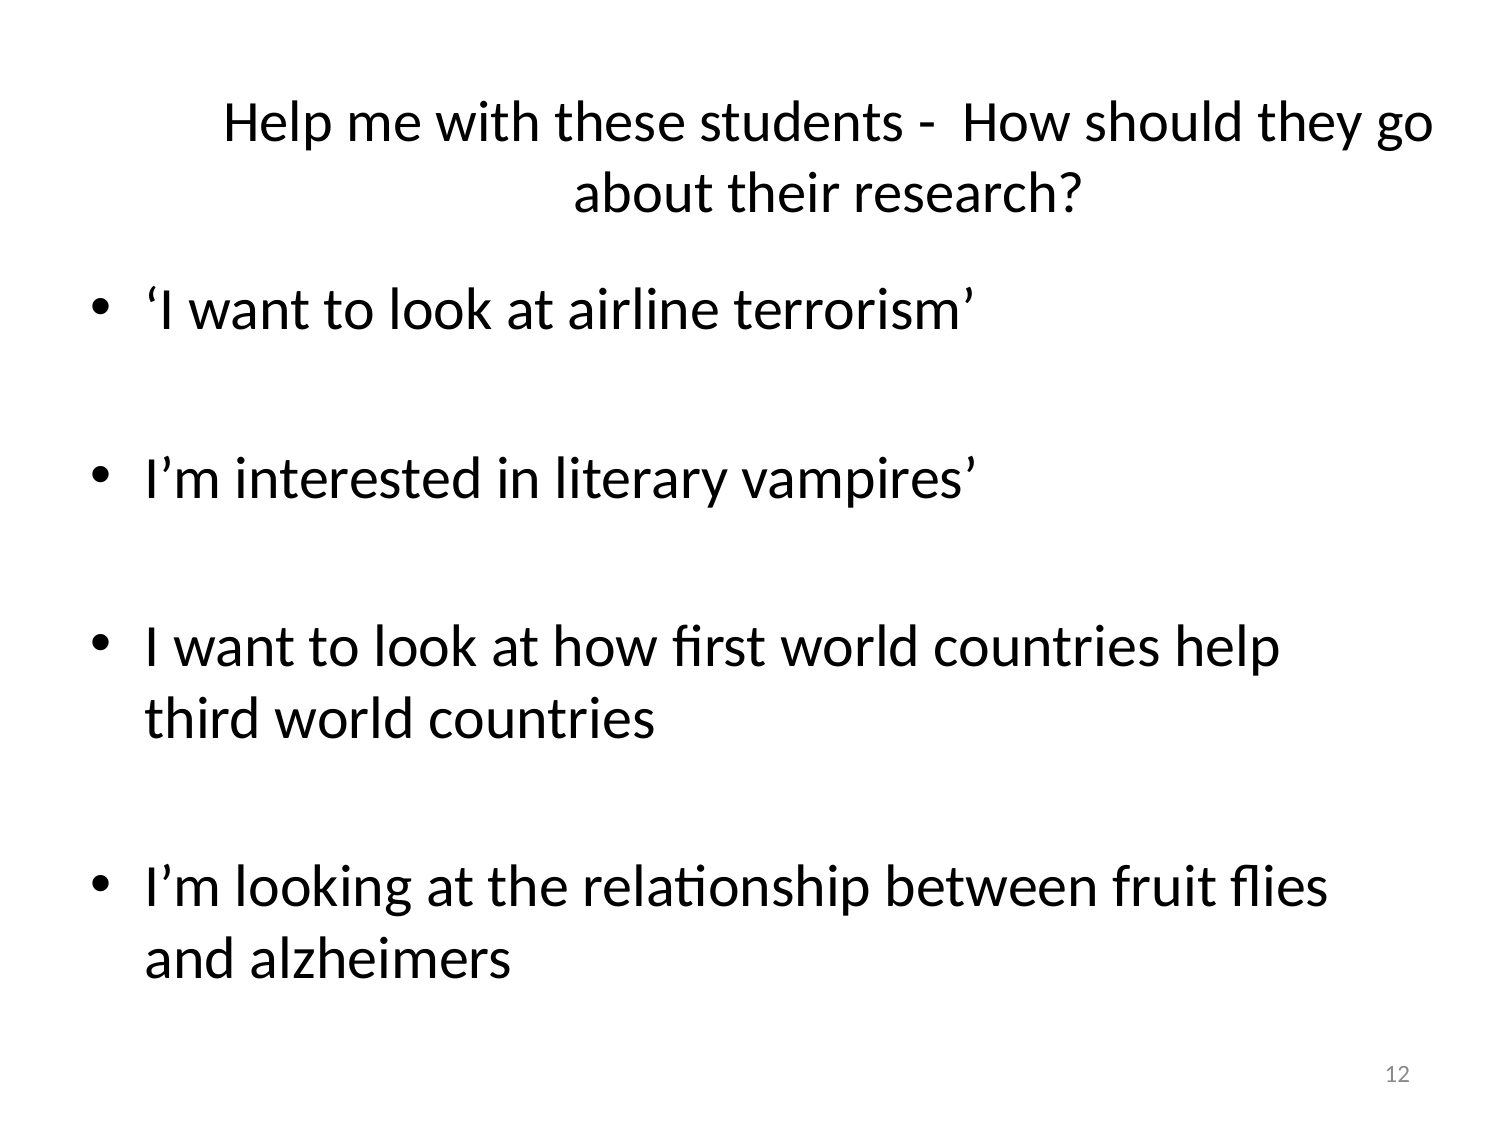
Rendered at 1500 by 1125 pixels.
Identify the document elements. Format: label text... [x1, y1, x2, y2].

title Help me with these students - How should they go about their research? [192, 75, 1468, 303]
list ‘I want to look at airline terrorism’ I’m interested in literary vampires’ I want to look at how first world countries help third world countries I’m looking at the relationship between fruit flies and alzheimers [75, 262, 1425, 1005]
slide_number 12 [1074, 1042, 1425, 1103]
